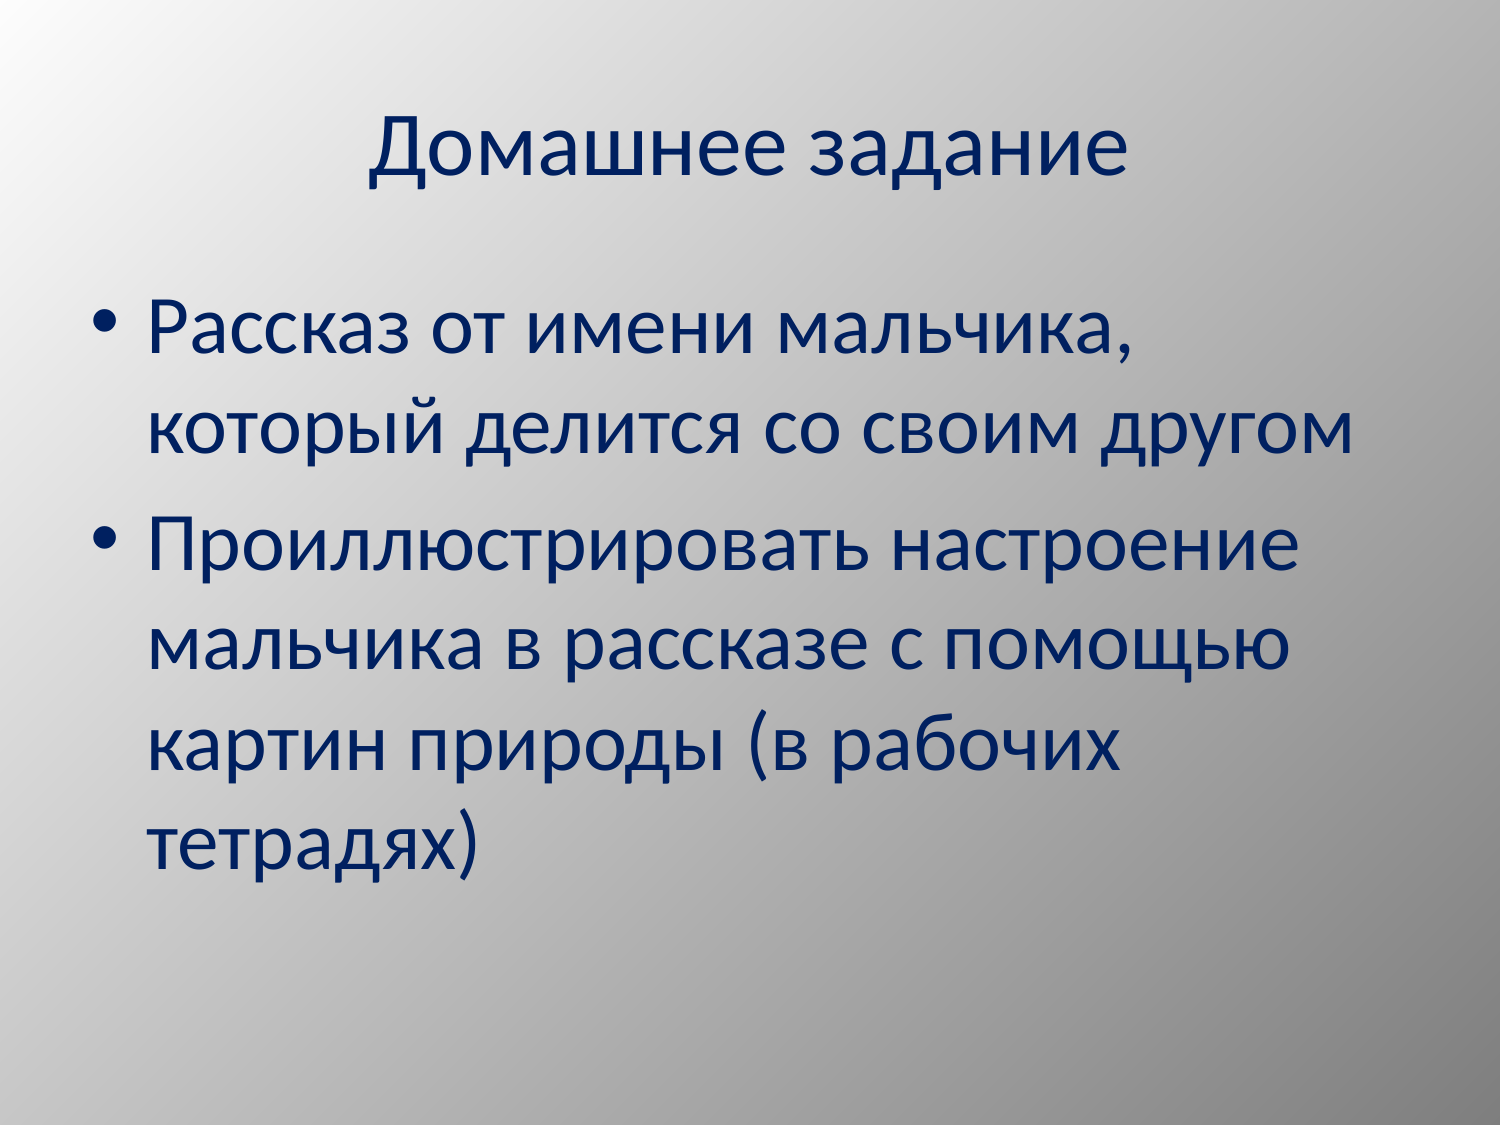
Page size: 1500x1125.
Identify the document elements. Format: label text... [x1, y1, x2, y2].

list Рассказ от имени мальчика, который делится со своим другом Проиллюстрировать настроение мальчика в рассказе с помощью картин природы (в рабочих тетрадях) [75, 262, 1459, 1005]
title Домашнее задание [75, 45, 1425, 233]
